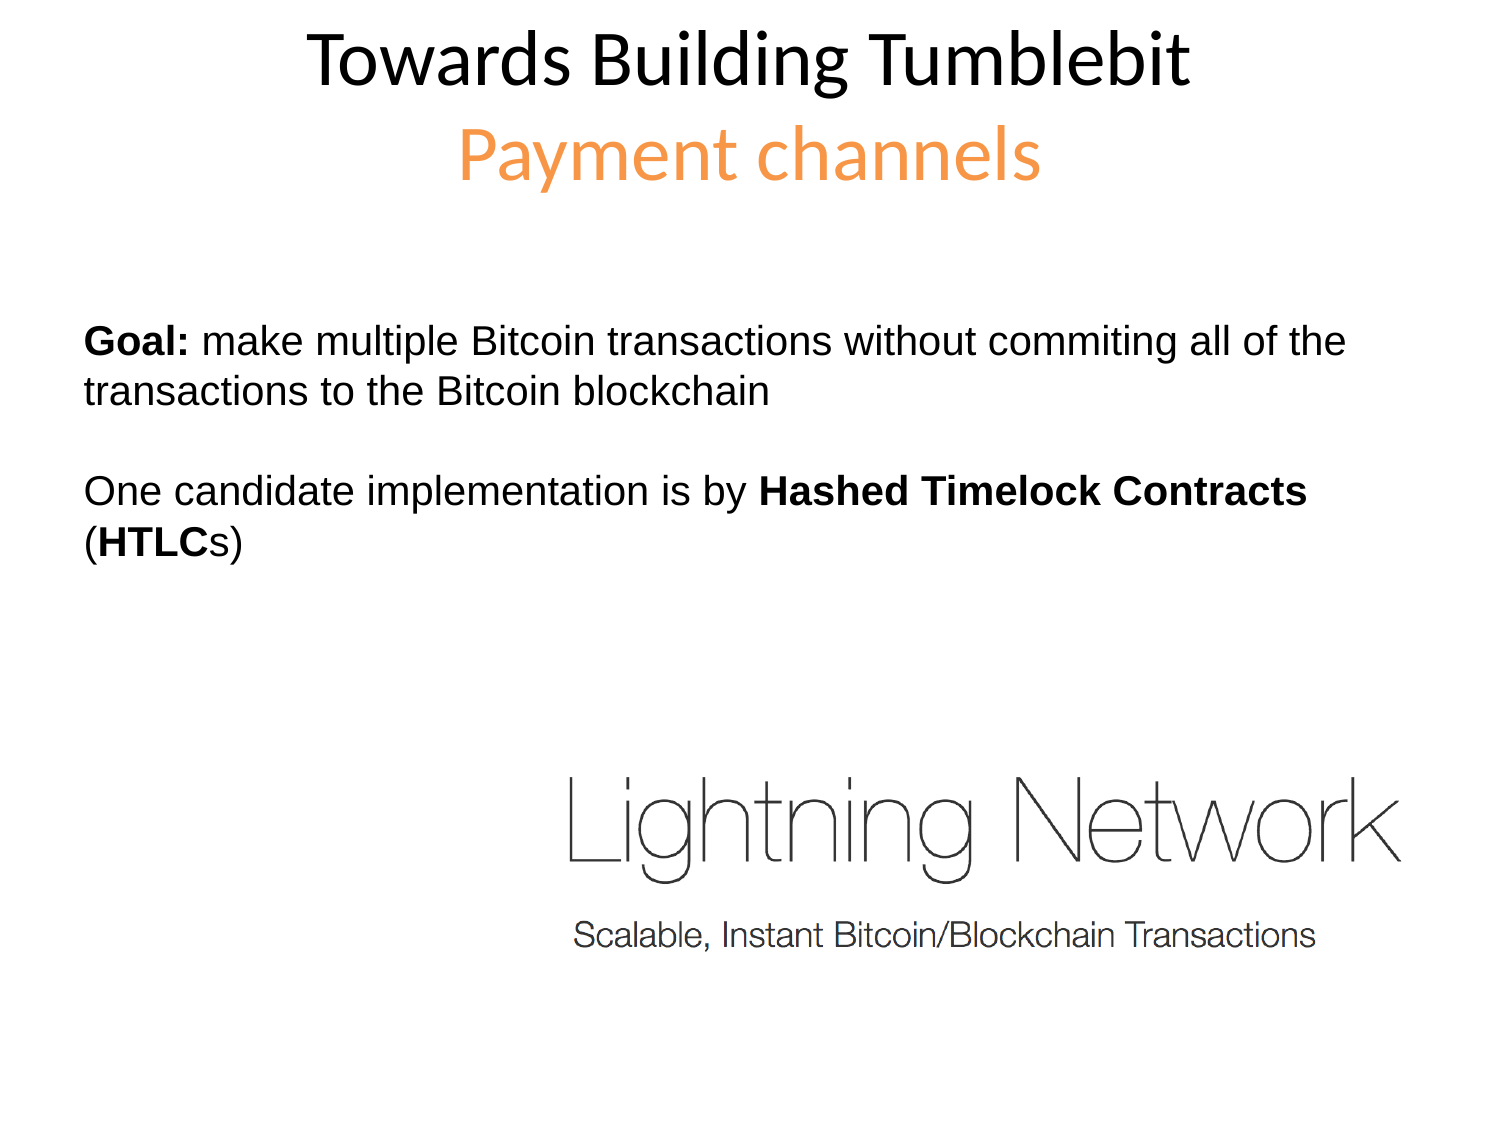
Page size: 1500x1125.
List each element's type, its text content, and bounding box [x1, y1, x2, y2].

text_box Goal: make multiple Bitcoin transactions without commiting all of the transactions to the Bitcoin blockchain One candidate implementation is by Hashed Timelock Contracts (HTLCs) [68, 299, 1428, 801]
picture [549, 764, 1410, 961]
text_box Towards Building Tumblebit Payment channels [75, 7, 1425, 195]
